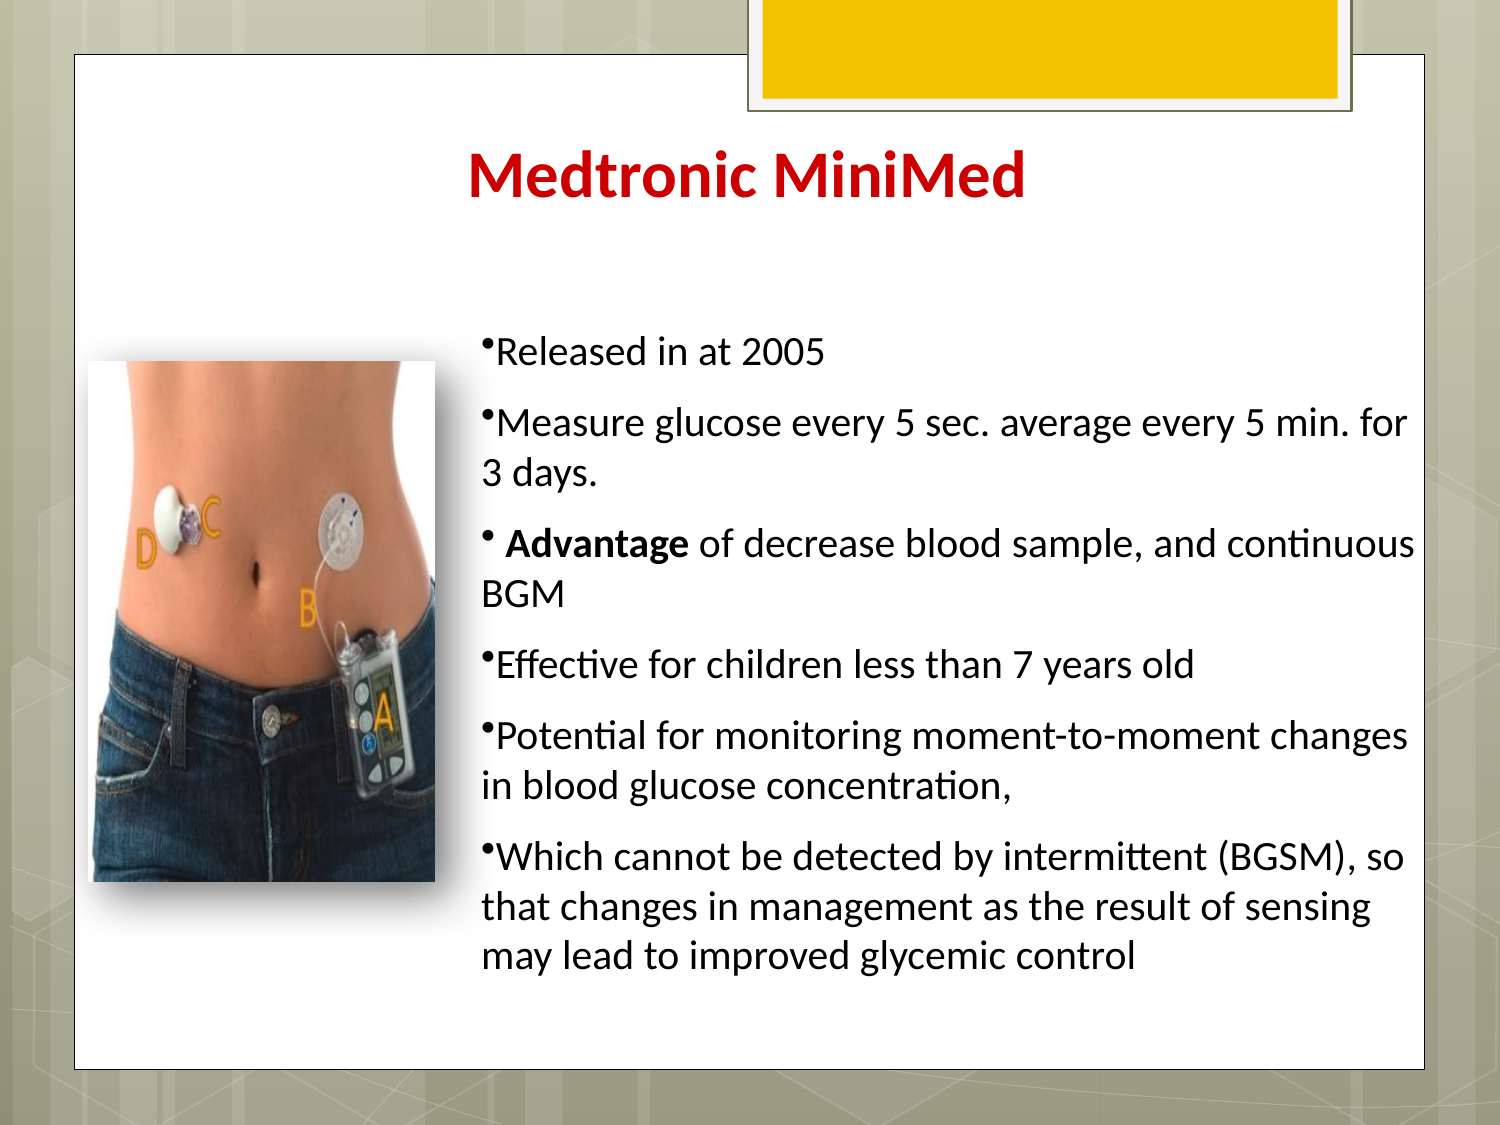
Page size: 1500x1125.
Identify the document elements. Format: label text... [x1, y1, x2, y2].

text_box Released in at 2005 Measure glucose every 5 sec. average every 5 min. for 3 days. Advantage of decrease blood sample, and continuous BGM Effective for children less than 7 years old Potential for monitoring moment-to-moment changes in blood glucose concentration, Which cannot be detected by intermittent (BGSM), so that changes in management as the result of sensing may lead to improved glycemic control [466, 316, 1438, 1043]
picture [88, 361, 436, 882]
title Medtronic MiniMed [171, 30, 1324, 219]
